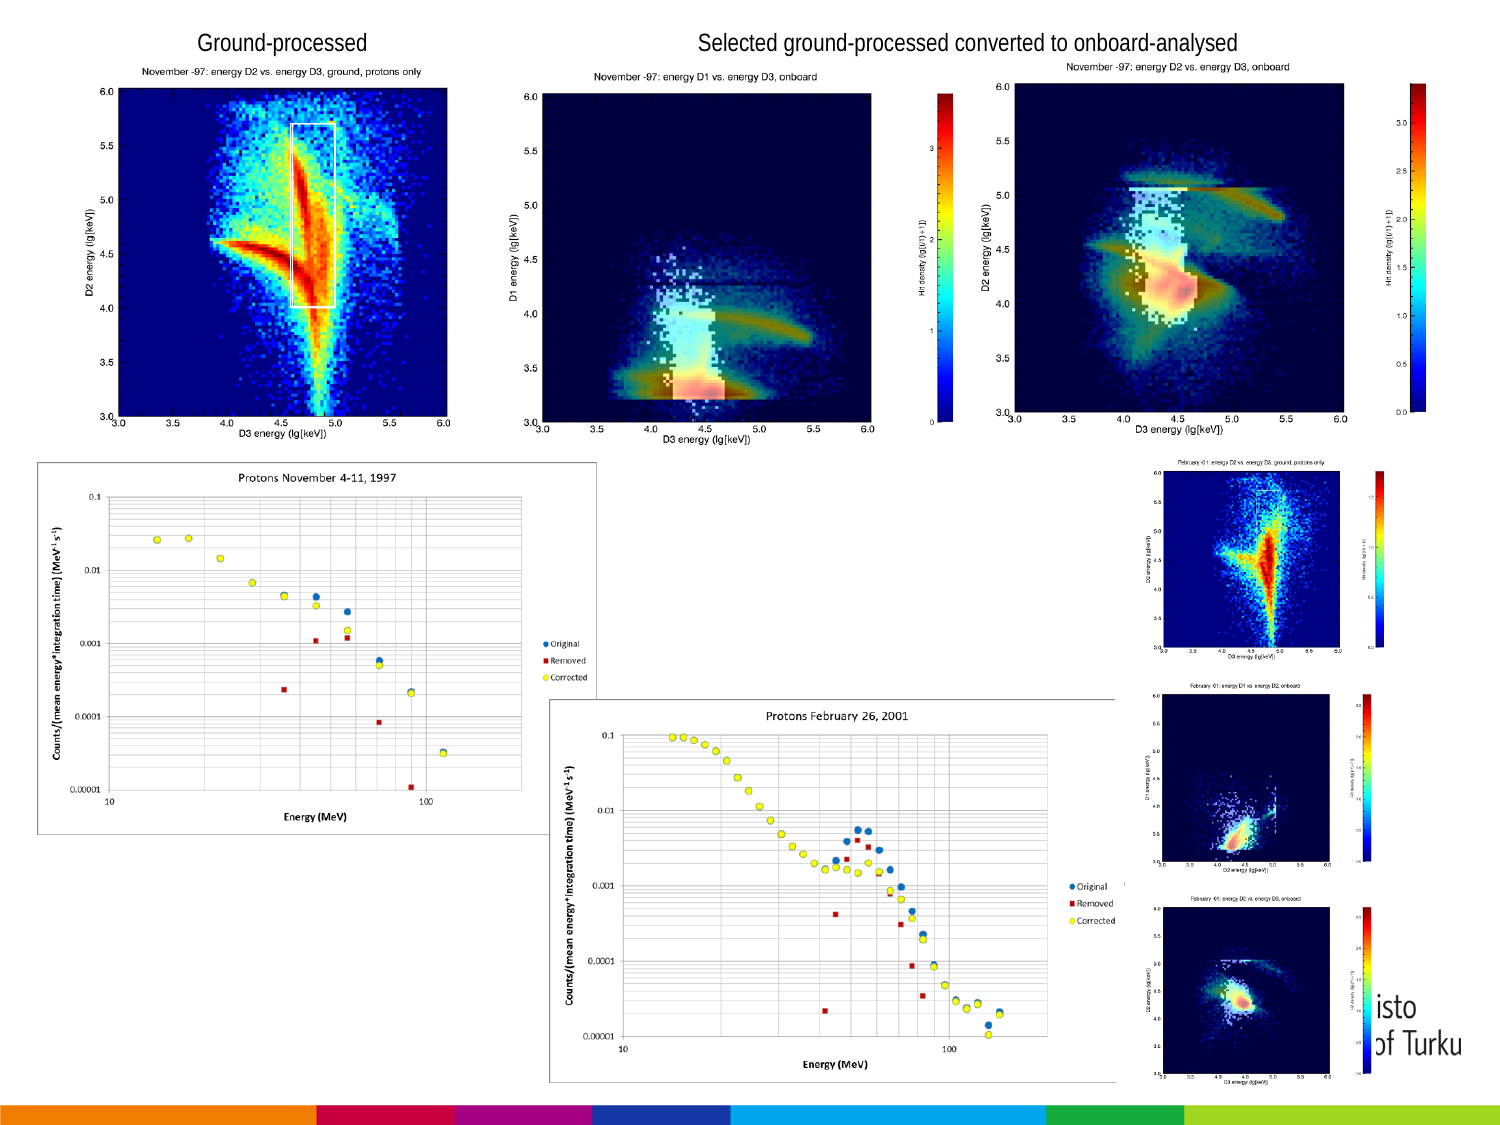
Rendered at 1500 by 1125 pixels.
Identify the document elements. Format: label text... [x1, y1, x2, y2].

picture [0, 1105, 730, 1125]
picture [37, 42, 1461, 1095]
text_box Ground-processed [182, 19, 383, 45]
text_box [26, 47, 540, 458]
picture [1047, 1105, 1500, 1125]
text_box Selected ground-processed converted to onboard-analysed [683, 19, 1255, 51]
